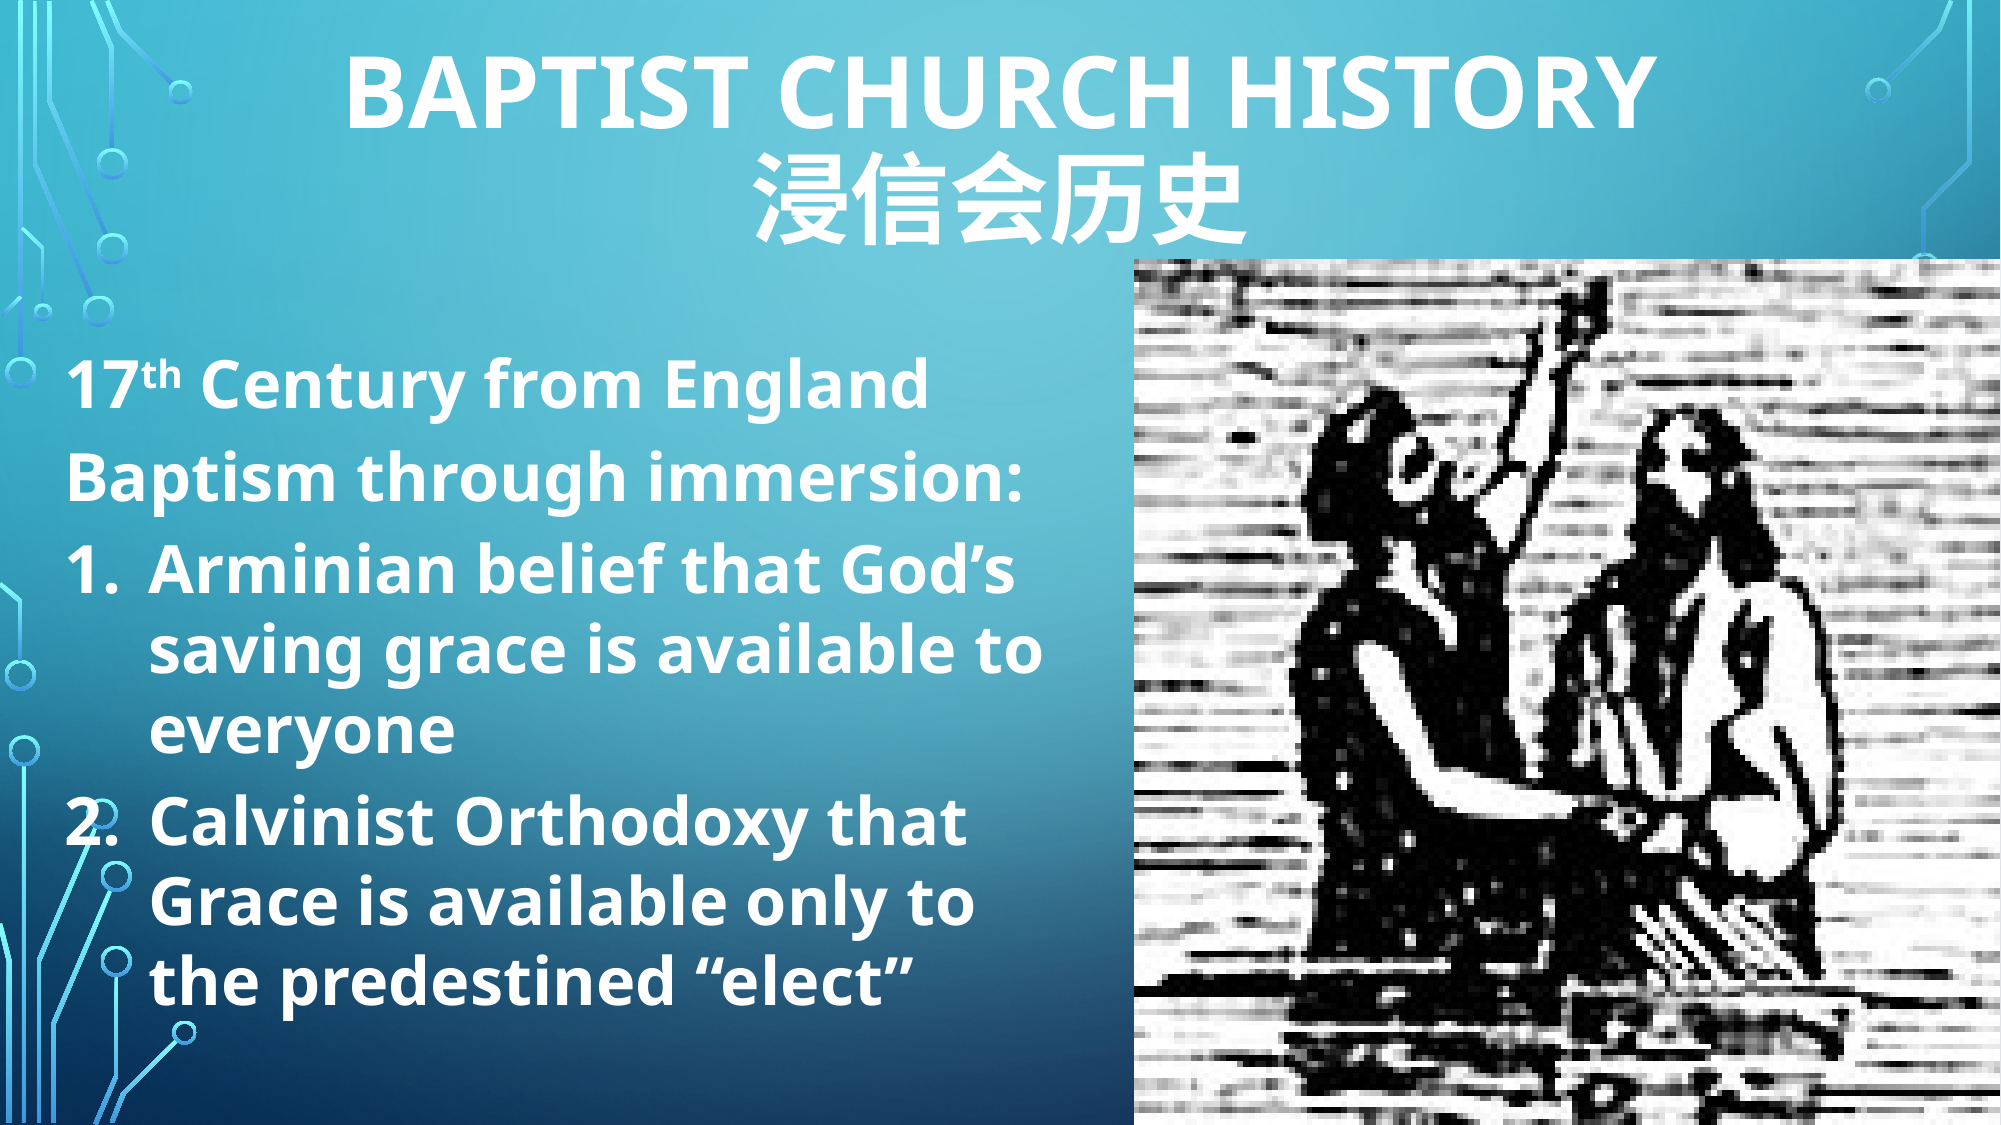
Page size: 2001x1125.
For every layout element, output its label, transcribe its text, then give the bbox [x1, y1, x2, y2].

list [1134, 258, 2000, 1125]
text_box 17th Century from England Baptism through immersion: Arminian belief that God’s saving grace is available to everyone Calvinist Orthodoxy that Grace is available only to the predestined “elect” [49, 334, 1078, 1027]
title BAPTIST CHURCH HISTORY 浸信会历史 [0, 0, 2000, 335]
